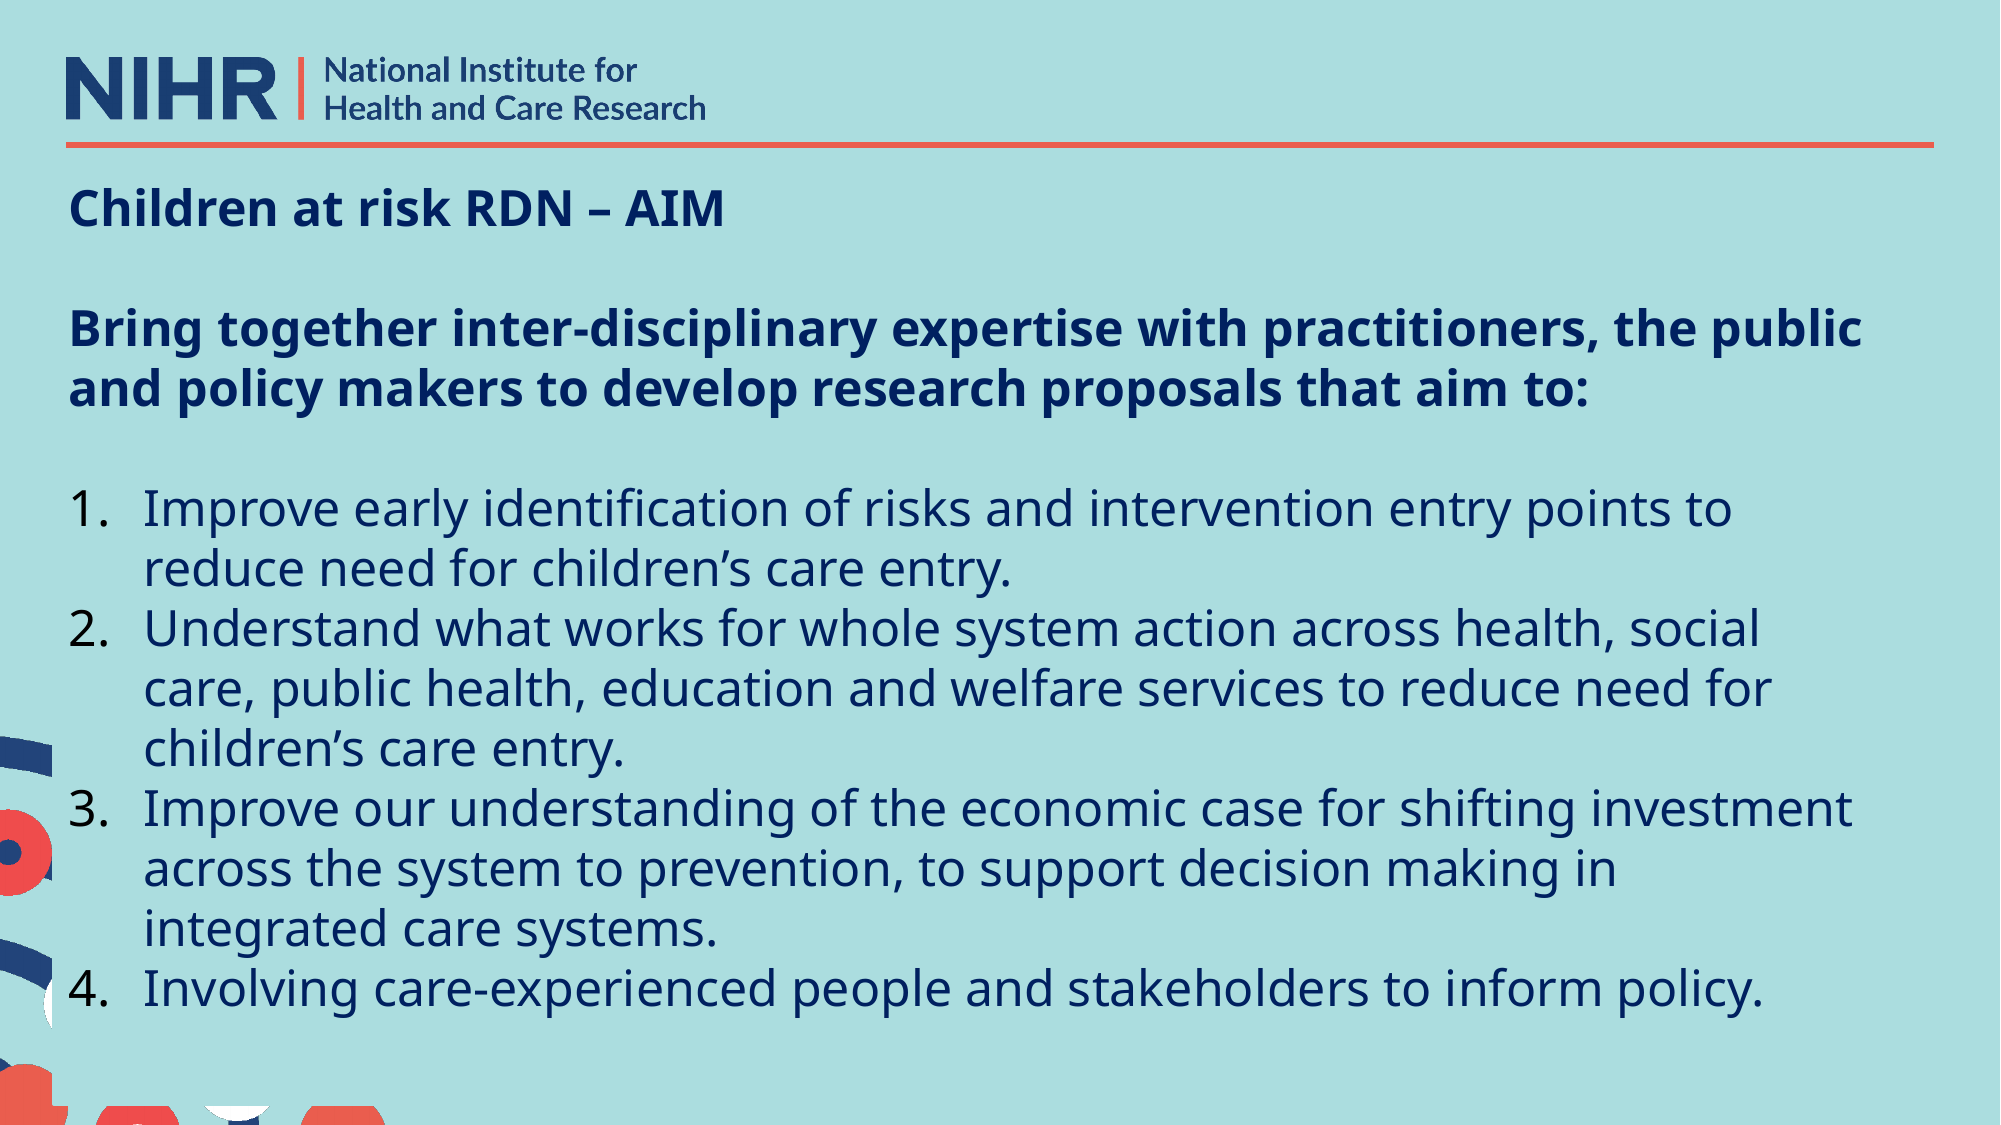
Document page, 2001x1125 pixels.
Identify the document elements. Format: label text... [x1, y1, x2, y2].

text_box Children at risk RDN – AIM Bring together inter-disciplinary expertise with practitioners, the public and policy makers to develop research proposals that aim to: Improve early identification of risks and intervention entry points to reduce need for children’s care entry. Understand what works for whole system action across health, social care, public health, education and welfare services to reduce need for children’s care entry. Improve our understanding of the economic case for shifting investment across the system to prevention, to support decision making in integrated care systems. Involving care-experienced people and stakeholders to inform policy. [53, 169, 1890, 1025]
picture [0, 0, 2000, 1125]
text_box [52, 168, 1979, 1106]
